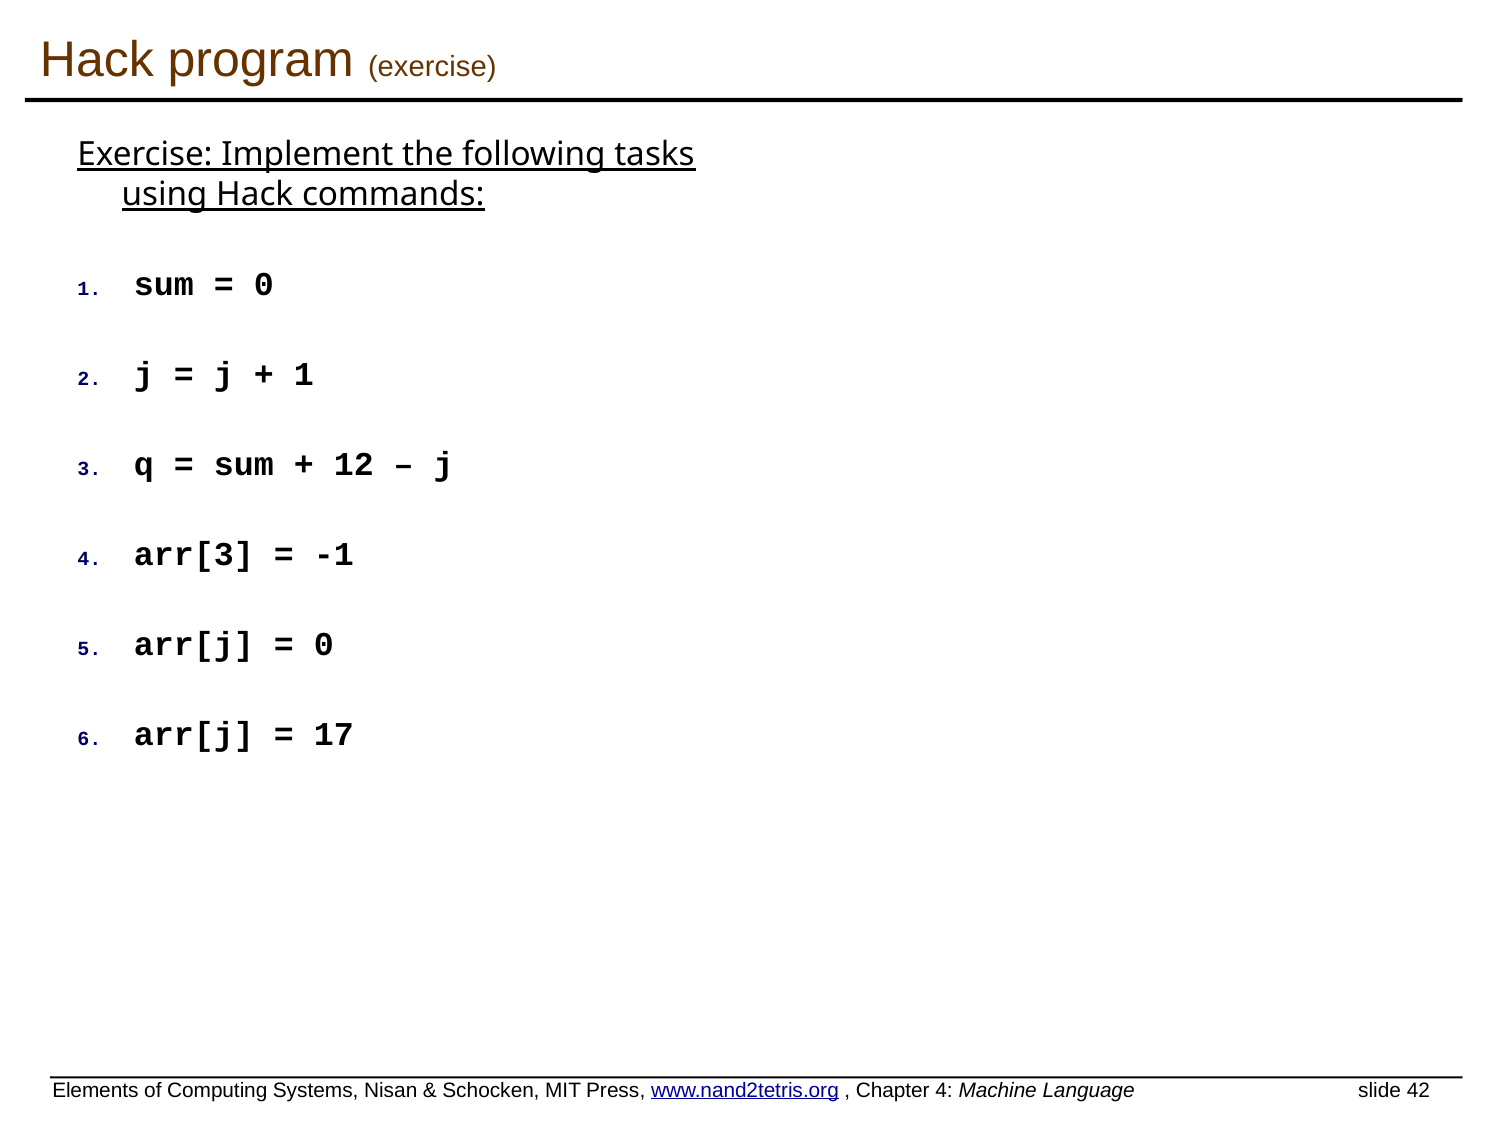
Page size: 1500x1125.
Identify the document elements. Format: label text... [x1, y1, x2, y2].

title Hack program (exercise) [24, 12, 1463, 100]
text_box Exercise: Implement the following tasks using Hack commands: sum = 0 j = j + 1 q = sum + 12 – j arr[3] = -1 arr[j] = 0 arr[j] = 17 [62, 125, 763, 1050]
